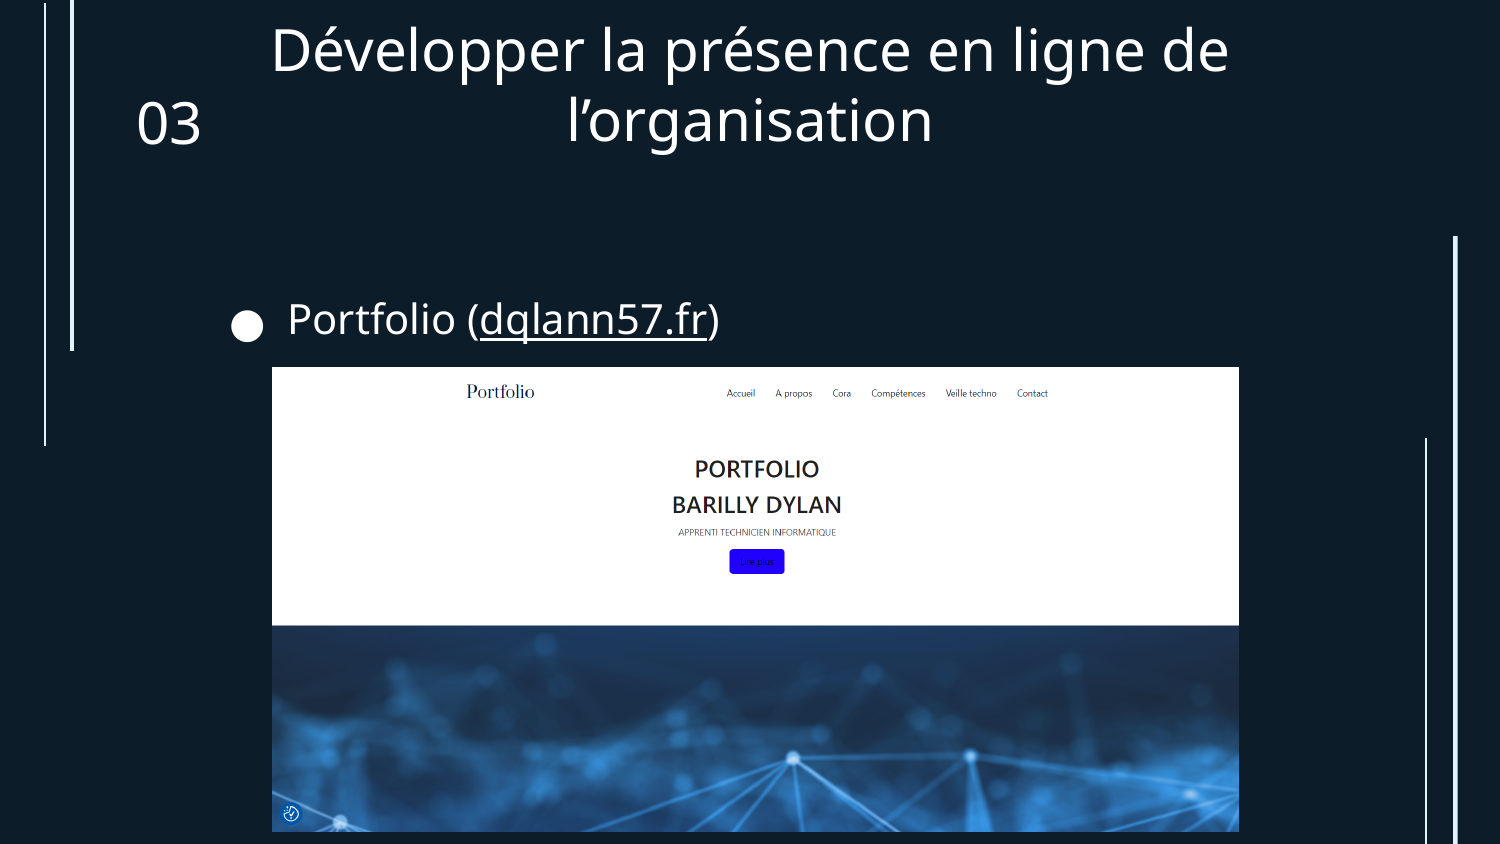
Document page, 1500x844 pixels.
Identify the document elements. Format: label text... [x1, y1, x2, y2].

title 03 [66, 70, 273, 145]
title Développer la présence en ligne de l’organisation [213, 0, 1287, 92]
picture [272, 366, 1240, 832]
subtitle Portfolio (dqlann57.fr) [197, 277, 999, 452]
